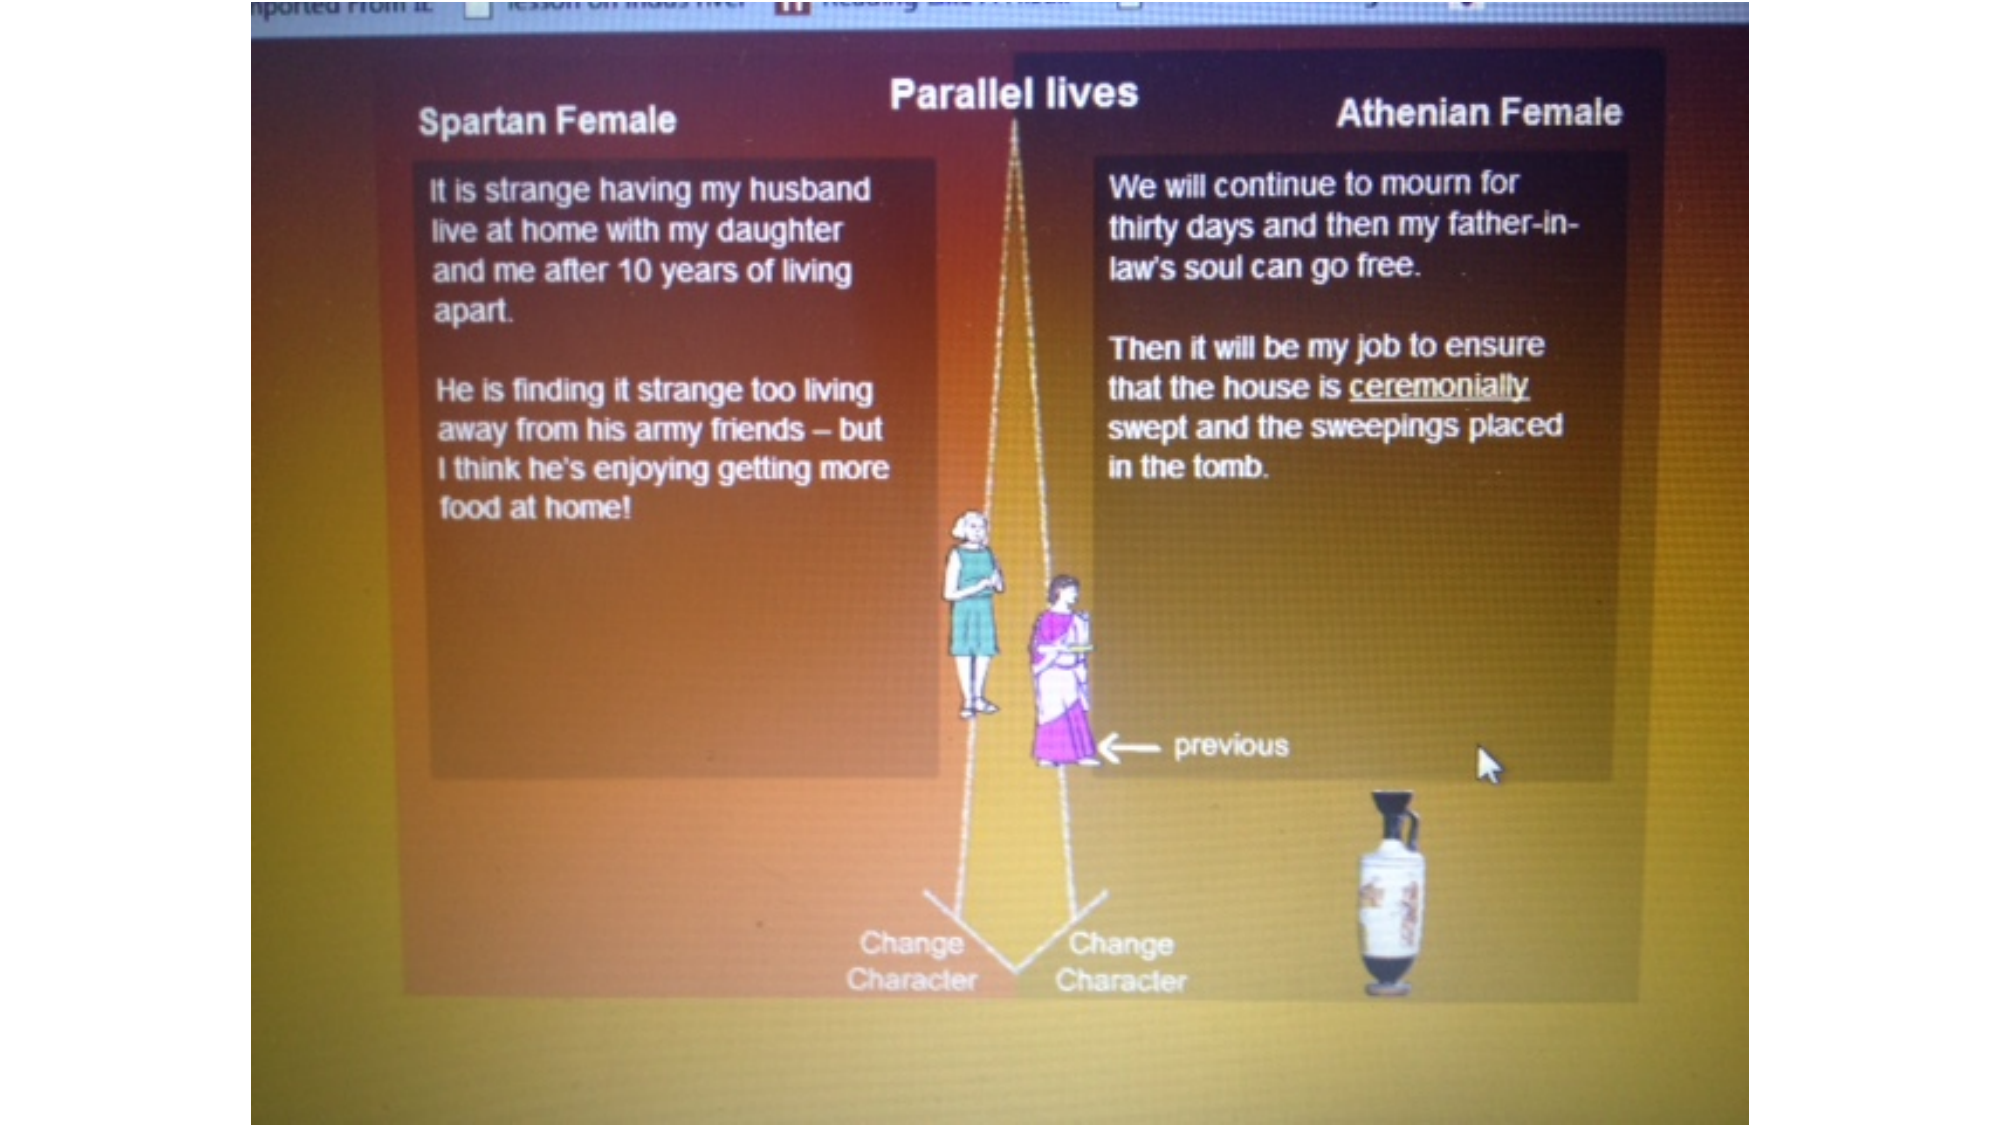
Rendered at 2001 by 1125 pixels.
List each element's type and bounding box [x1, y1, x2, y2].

list [251, 2, 1749, 1125]
